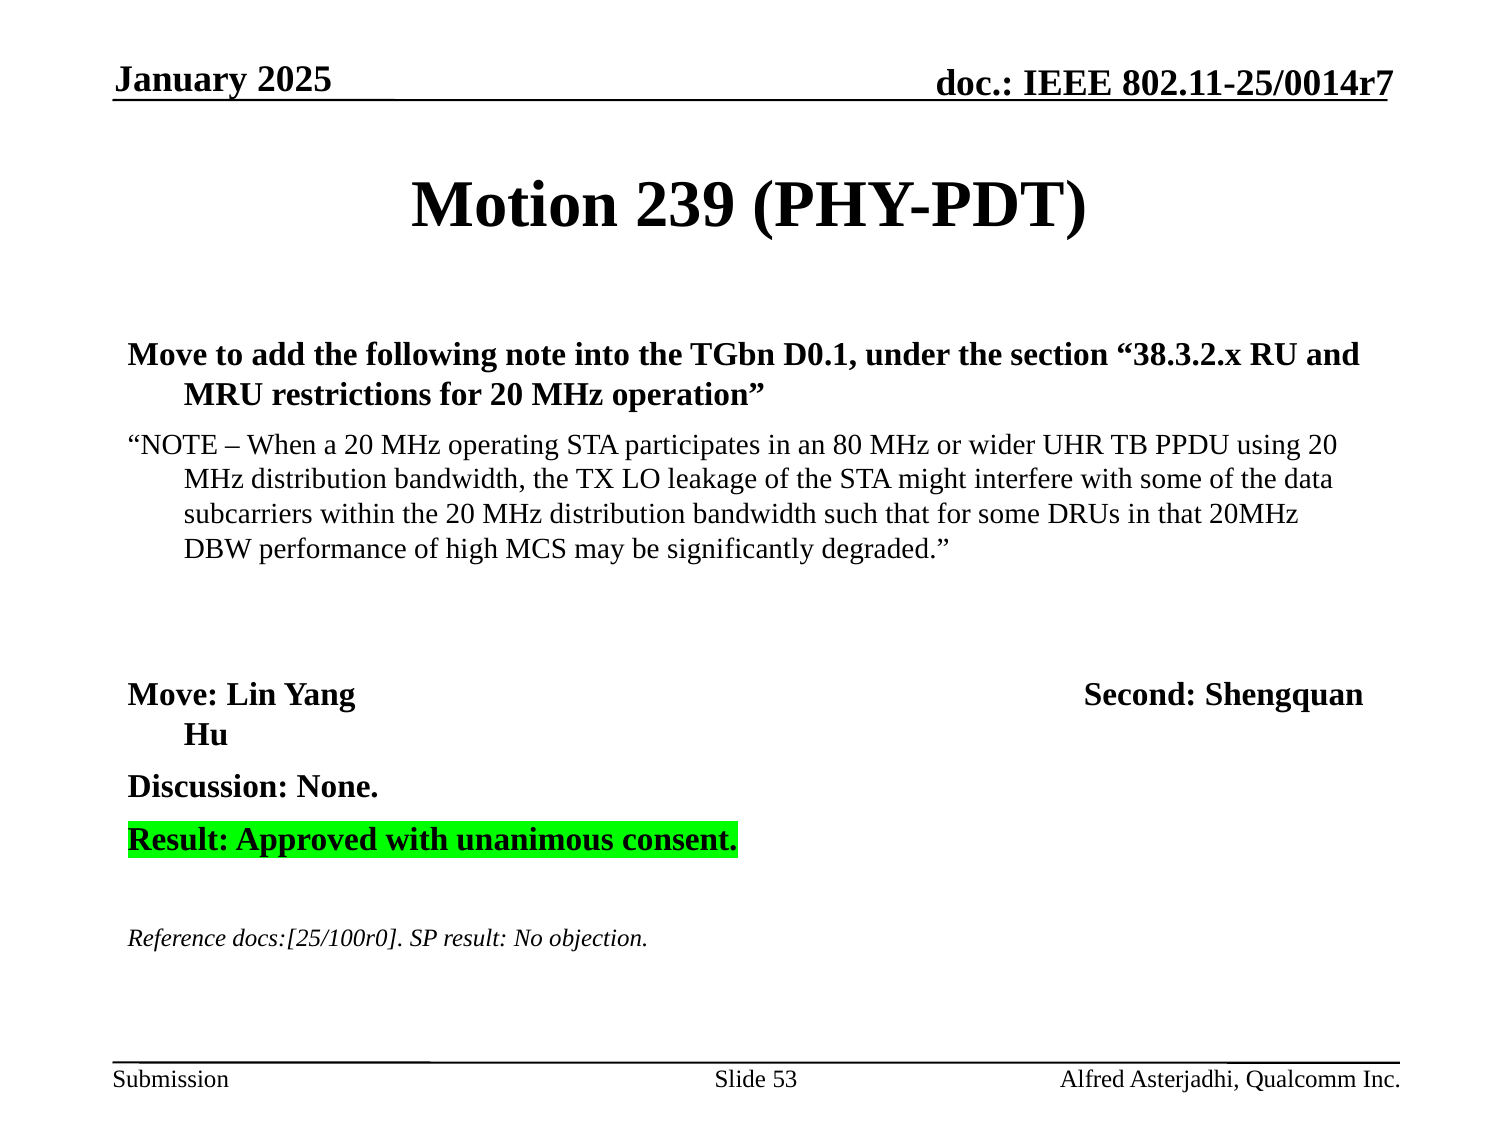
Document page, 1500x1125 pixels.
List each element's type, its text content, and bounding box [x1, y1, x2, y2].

title Motion 239 (PHY-PDT) [112, 112, 1388, 288]
footer Alfred Asterjadhi, Qualcomm Inc. [878, 1061, 1402, 1093]
slide_number Slide 53 [712, 1061, 800, 1123]
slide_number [114, 54, 423, 100]
list Move to add the following note into the TGbn D0.1, under the section “38.3.2.x RU and MRU restrictions for 20 MHz operation” “NOTE – When a 20 MHz operating STA participates in an 80 MHz or wider UHR TB PPDU using 20 MHz distribution bandwidth, the TX LO leakage of the STA might interfere with some of the data subcarriers within the 20 MHz distribution bandwidth such that for some DRUs in that 20MHz DBW performance of high MCS may be significantly degraded.” Move: Lin Yang Second: Shengquan Hu Discussion: None. Result: Approved with unanimous consent. Reference docs:[25/100r0]. SP result: No objection. [112, 324, 1388, 1000]
